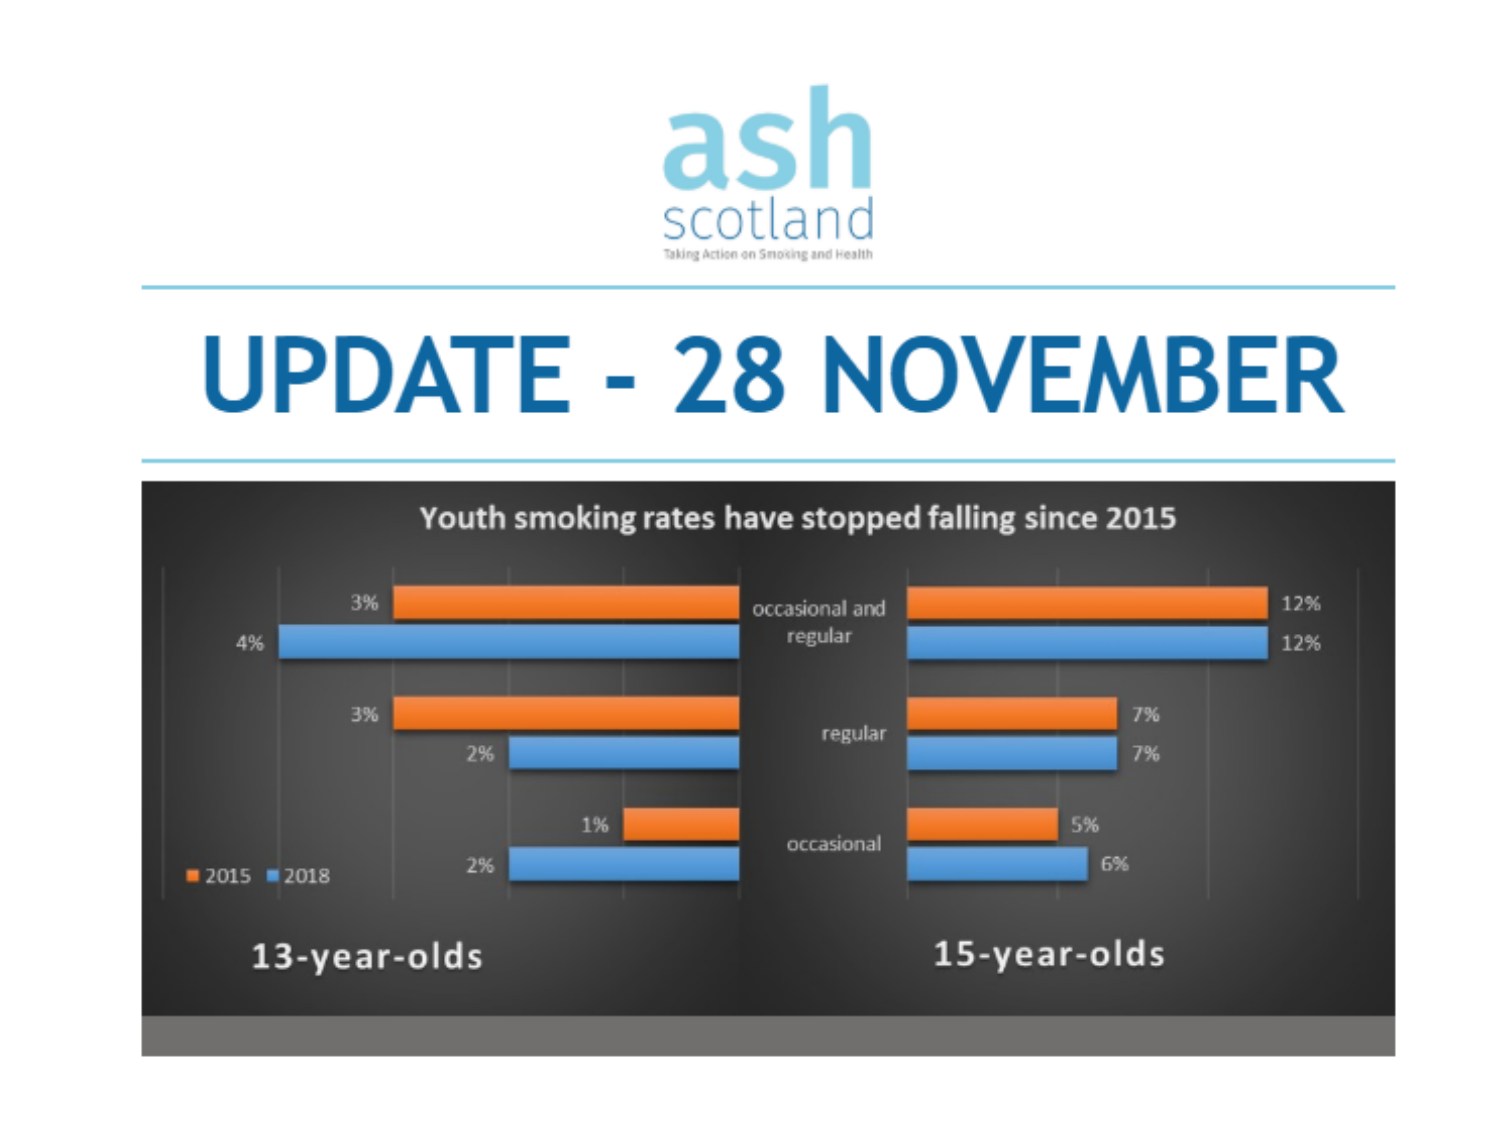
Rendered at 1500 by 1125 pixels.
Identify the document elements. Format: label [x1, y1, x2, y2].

picture [124, 77, 1412, 1075]
